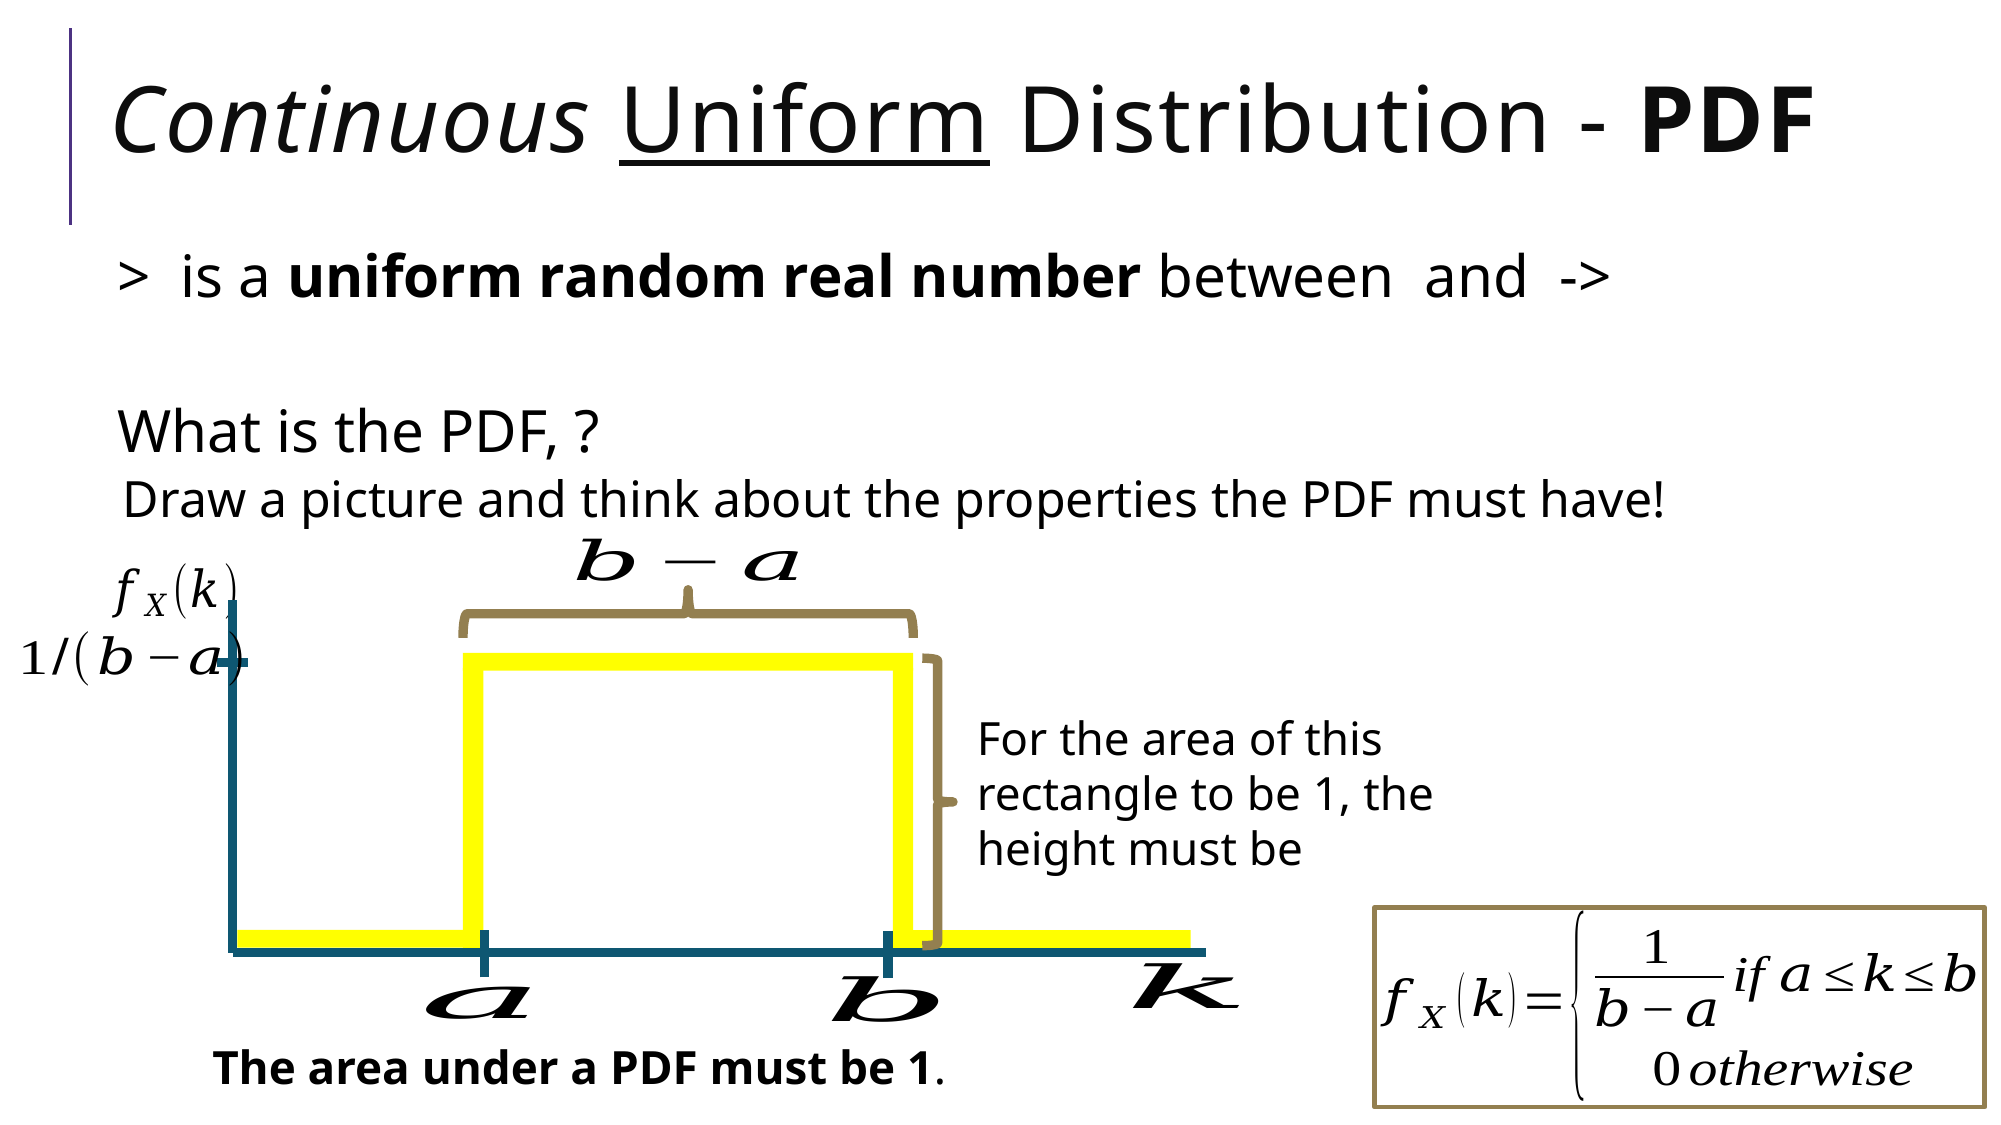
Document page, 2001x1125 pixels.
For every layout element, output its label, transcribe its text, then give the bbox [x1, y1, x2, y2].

text_box [914, 929, 1192, 948]
text_box [891, 672, 914, 948]
text_box [462, 588, 915, 638]
text_box [462, 652, 915, 672]
text_box [462, 672, 485, 948]
text_box [238, 929, 462, 948]
title Continuous Uniform Distribution - PDF [94, 43, 1930, 210]
text_box [922, 657, 954, 947]
